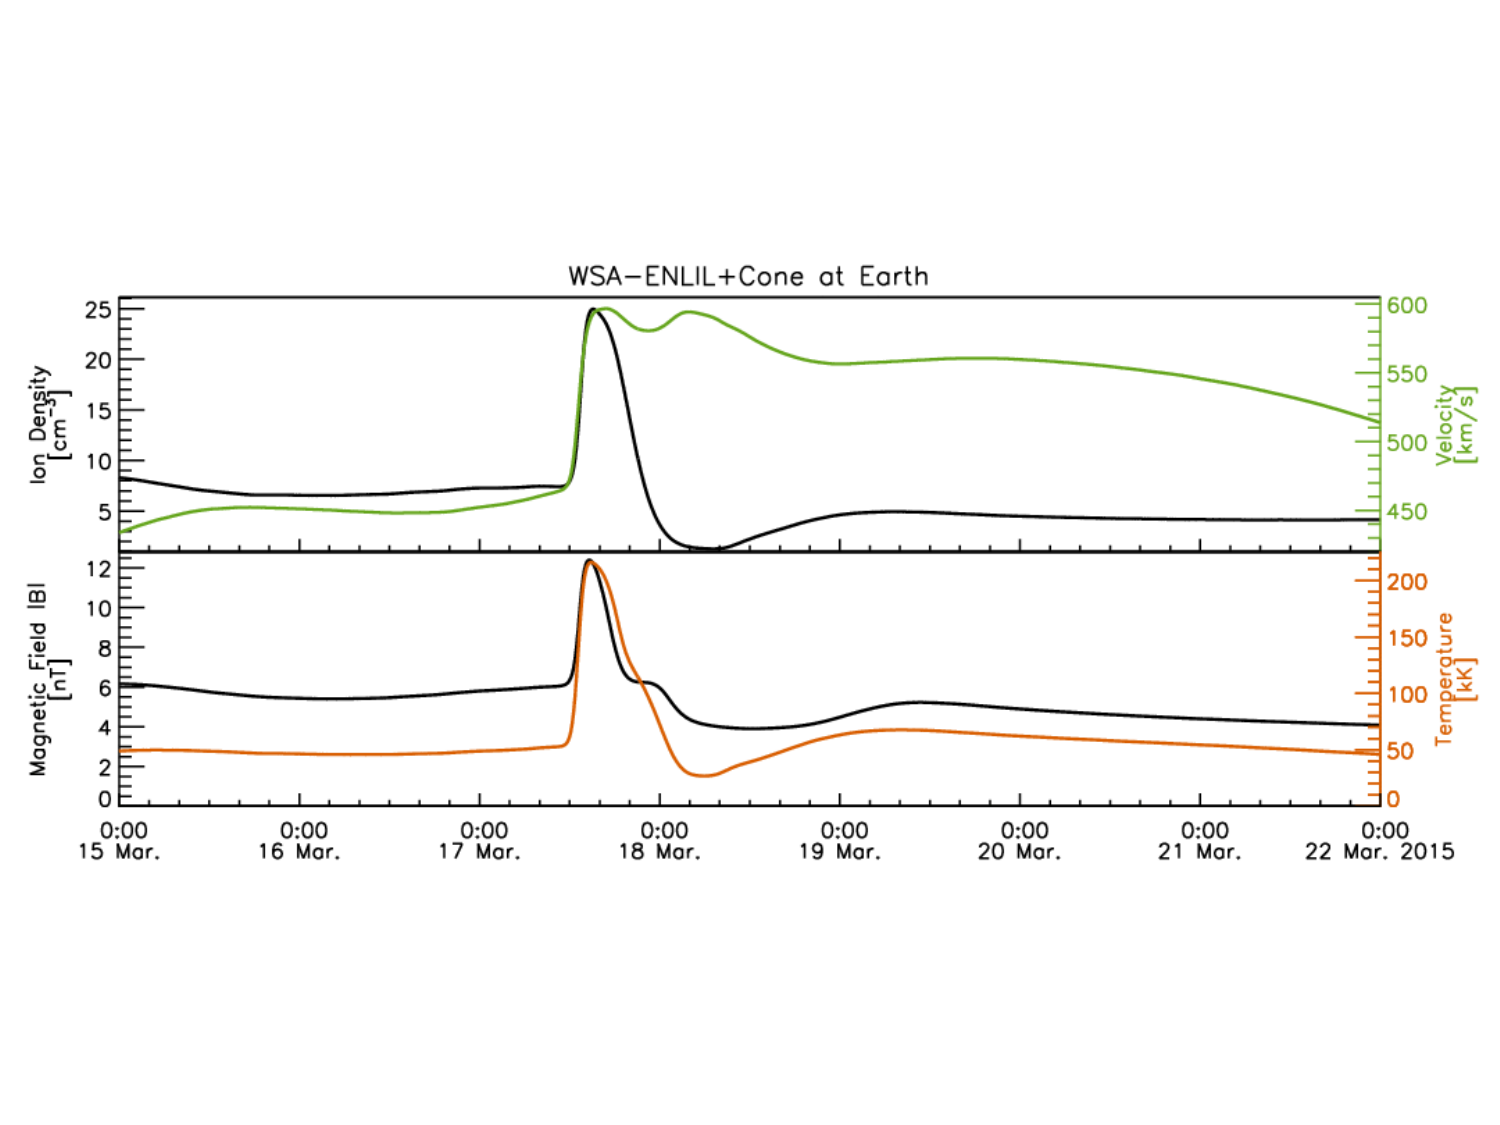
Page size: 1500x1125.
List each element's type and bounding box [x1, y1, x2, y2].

picture [0, 262, 1500, 863]
